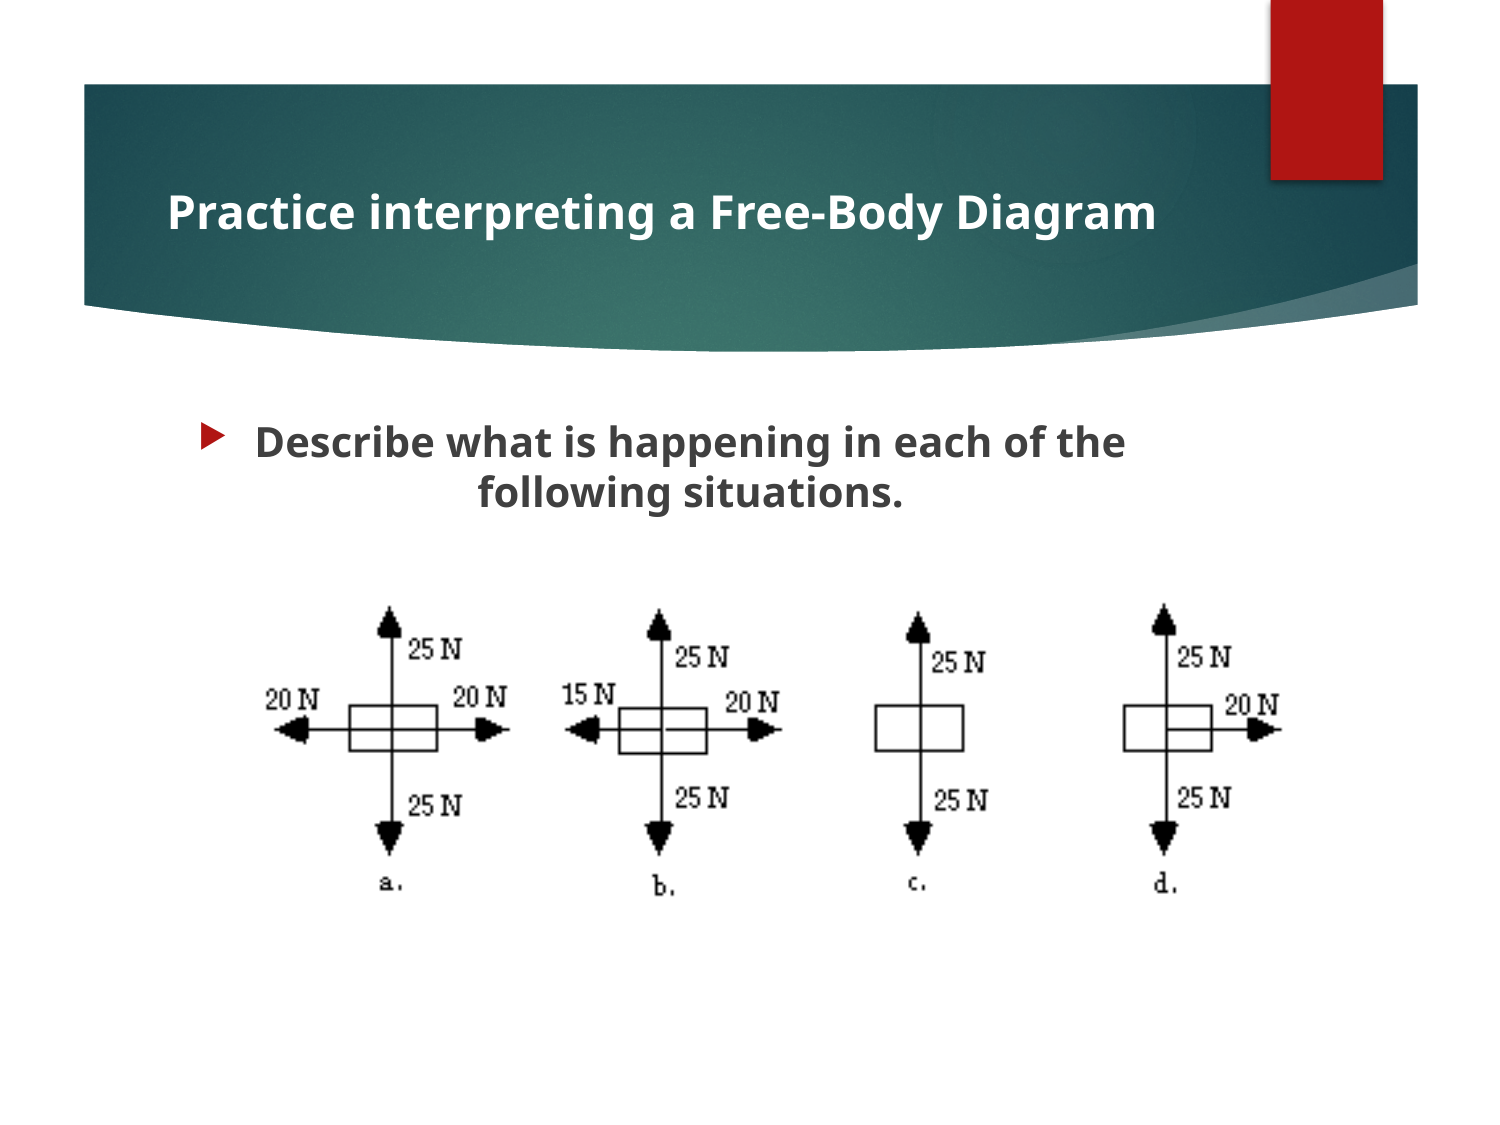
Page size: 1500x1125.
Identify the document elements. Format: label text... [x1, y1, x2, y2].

list Describe what is happening in each of the following situations. [142, 408, 1183, 988]
picture [262, 599, 1293, 907]
title Practice interpreting a Free-Body Diagram [142, 152, 1183, 269]
